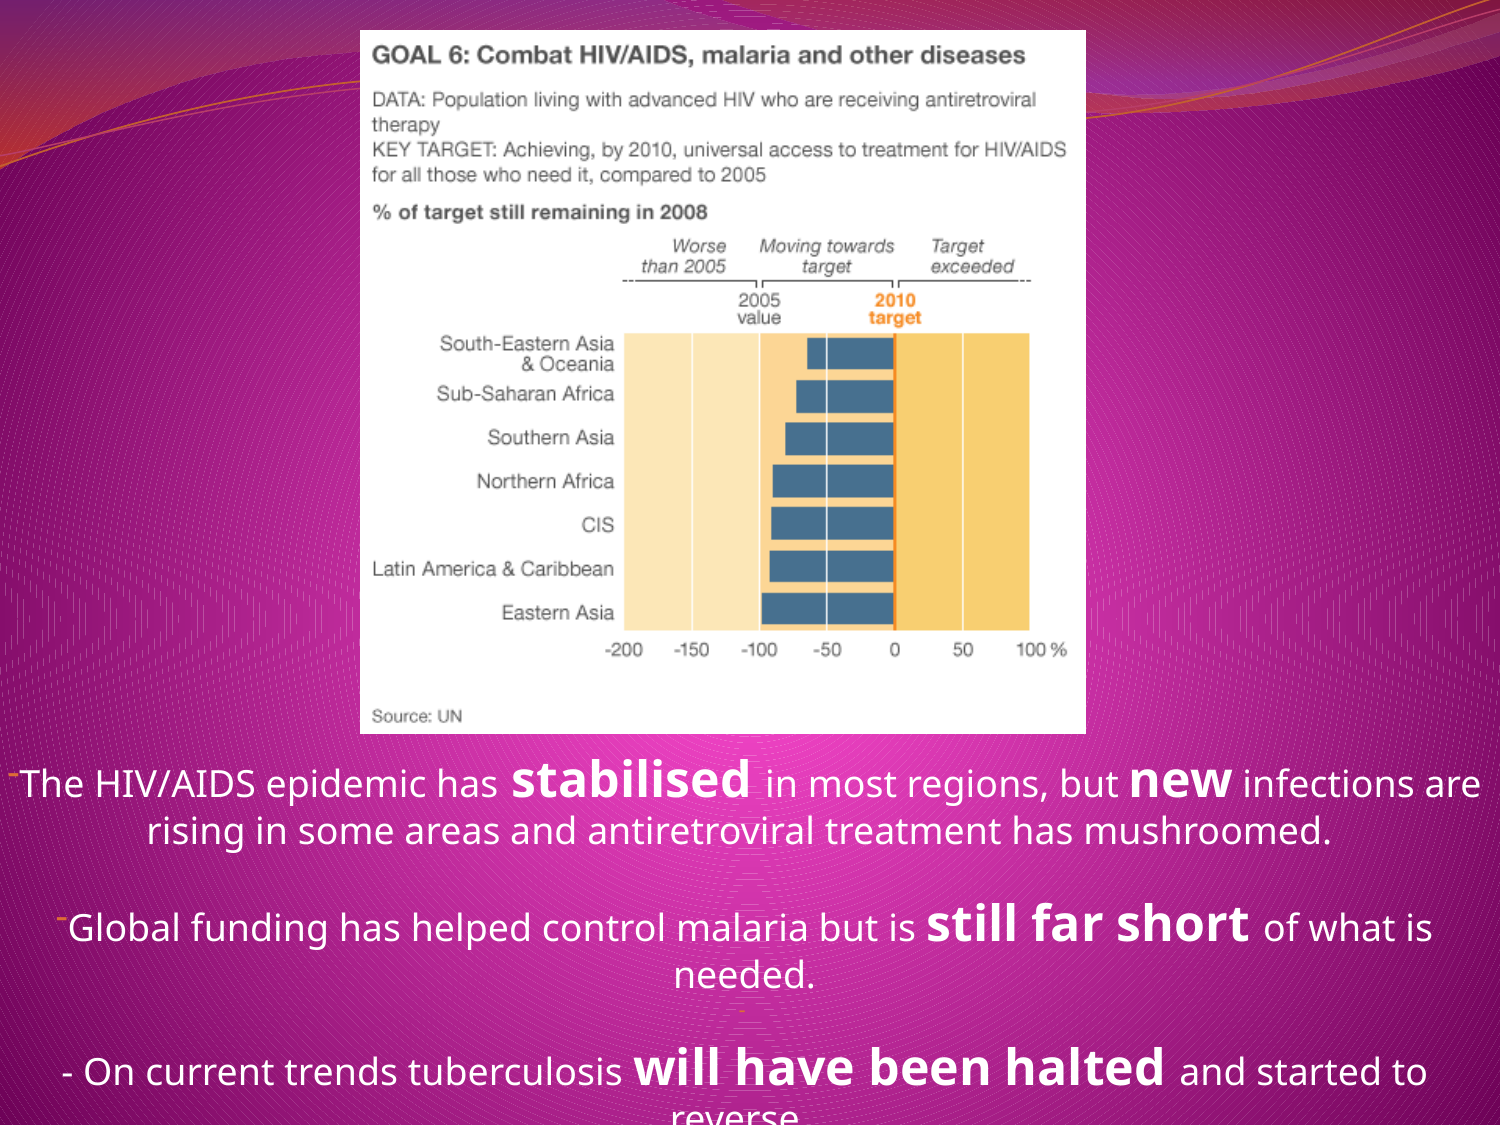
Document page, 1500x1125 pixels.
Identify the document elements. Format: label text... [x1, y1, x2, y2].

picture [359, 30, 1086, 735]
subtitle The HIV/AIDS epidemic has stabilised in most regions, but new infections are rising in some areas and antiretroviral treatment has mushroomed. Global funding has helped control malaria but is still far short of what is needed. - On current trends tuberculosis will have been halted and started to reverse. [0, 739, 1500, 1098]
